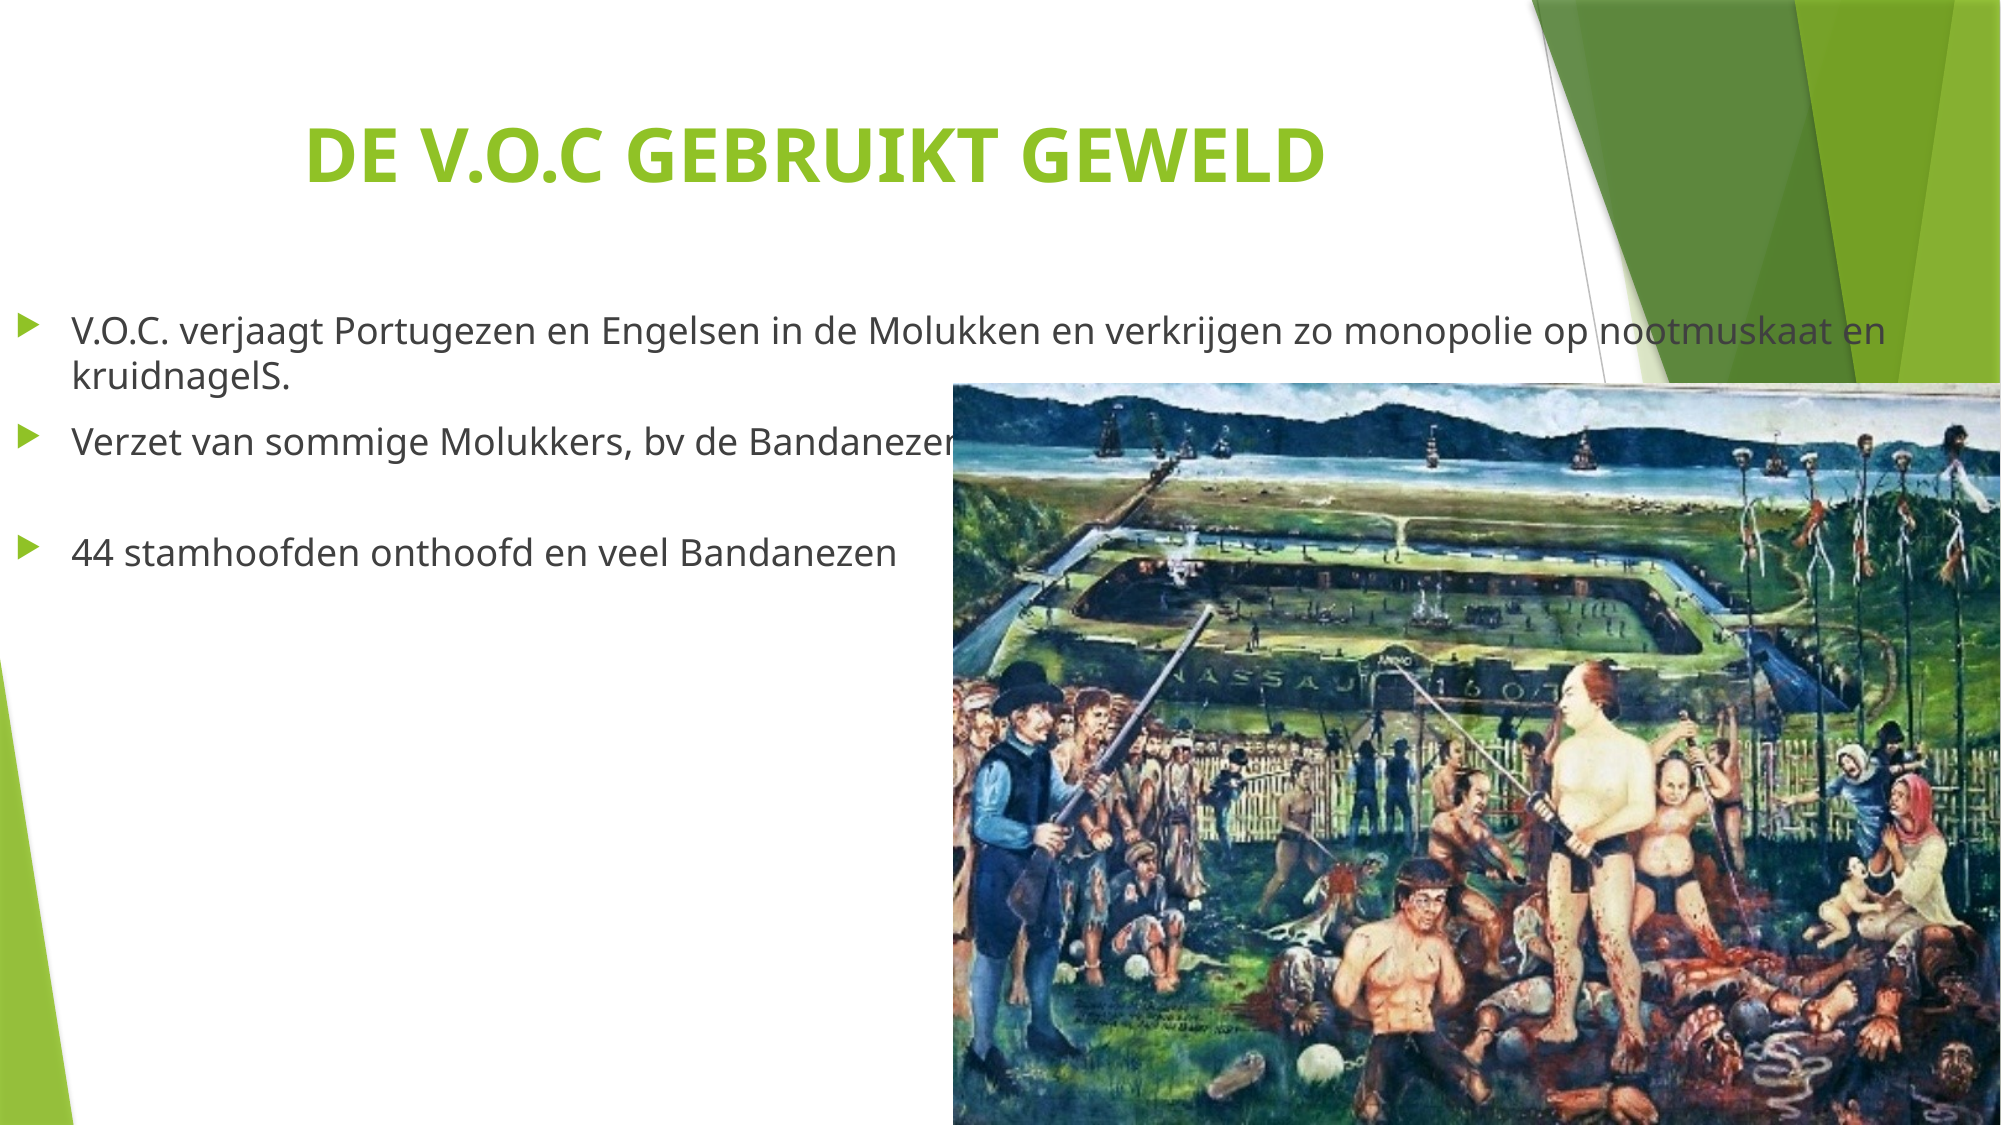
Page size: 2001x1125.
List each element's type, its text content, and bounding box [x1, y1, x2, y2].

picture [953, 383, 2000, 1125]
list V.O.C. verjaagt Portugezen en Engelsen in de Molukken en verkrijgen zo monopolie op nootmuskaat en kruidnagelS. Verzet van sommige Molukkers, bv de Bandanezen, wordt met geweld de kop ingedrukt: 44 stamhoofden onthoofd en veel Bandanezen verkocht als slaaf (1621) [0, 299, 2000, 1125]
title DE V.O.C GEBRUIKT GEWELD [111, 99, 1522, 299]
